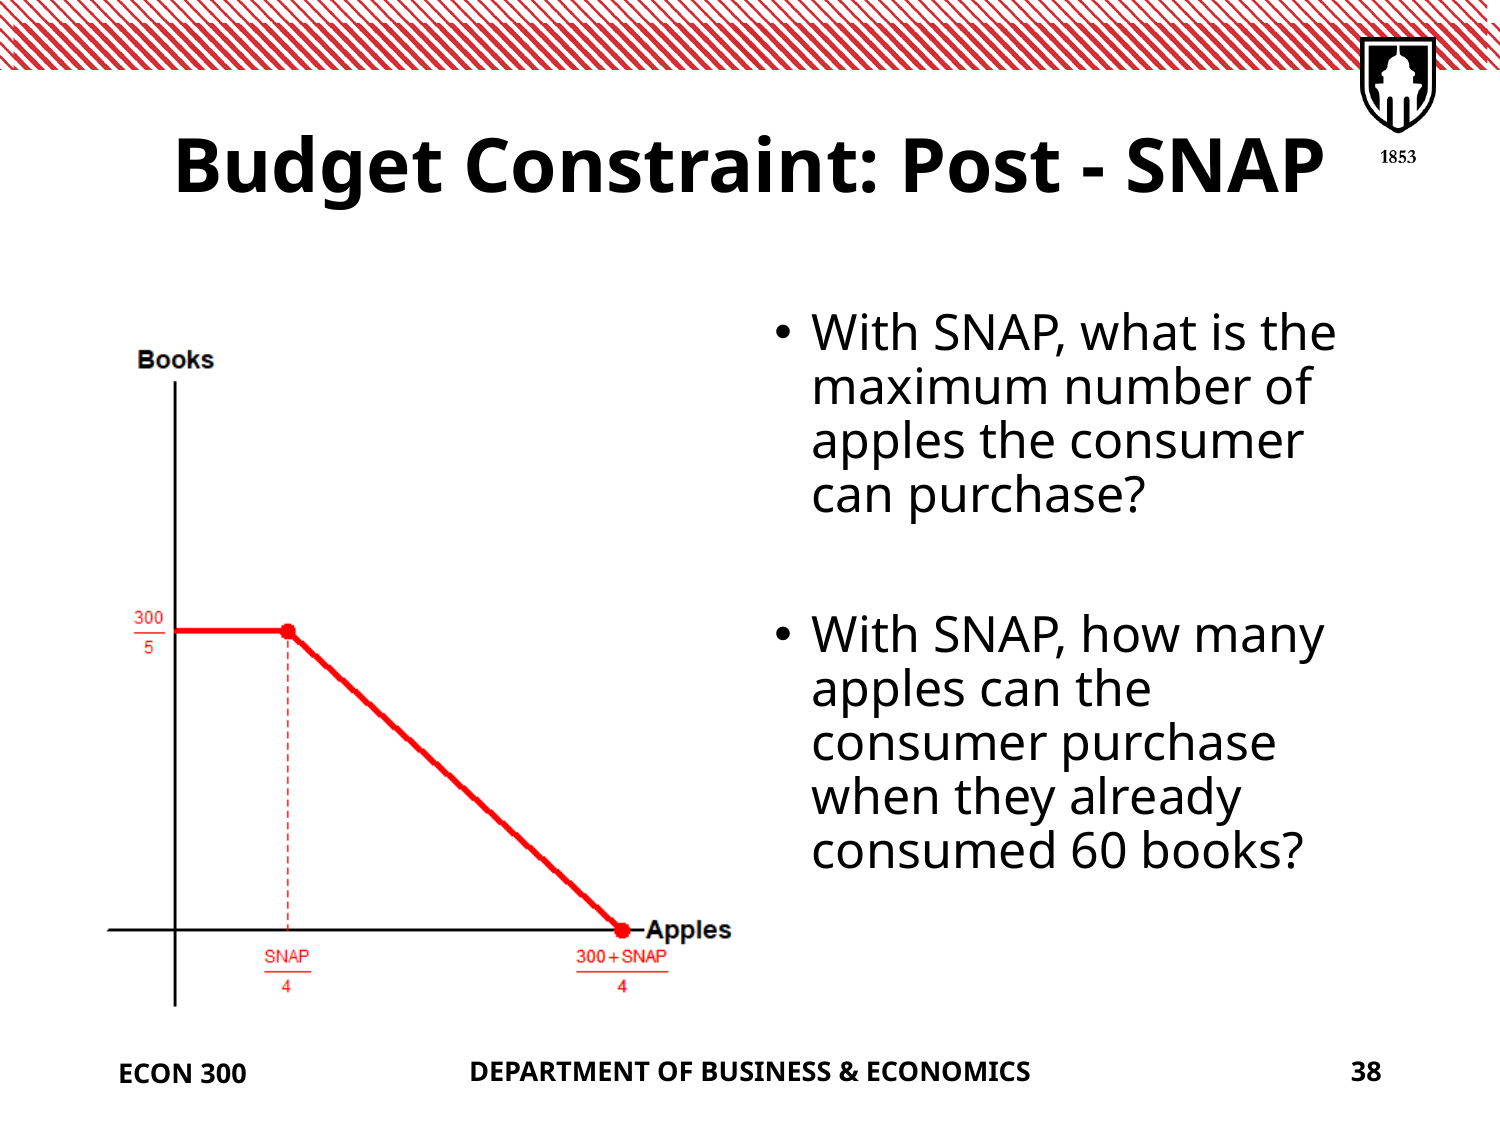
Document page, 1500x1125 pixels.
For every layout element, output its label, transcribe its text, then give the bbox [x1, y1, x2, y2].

slide_number 38 [1059, 1042, 1397, 1103]
picture [103, 302, 741, 1011]
title Budget Constraint: Post - SNAP [103, 59, 1397, 278]
list With SNAP, what is the maximum number of apples the consumer can purchase? With SNAP, how many apples can the consumer purchase when they already consumed 60 books? [759, 299, 1397, 1014]
picture [0, 0, 1500, 163]
footer DEPARTMENT OF BUSINESS & ECONOMICS [277, 1042, 1059, 1103]
slide_number ECON 300 [103, 1042, 277, 1103]
